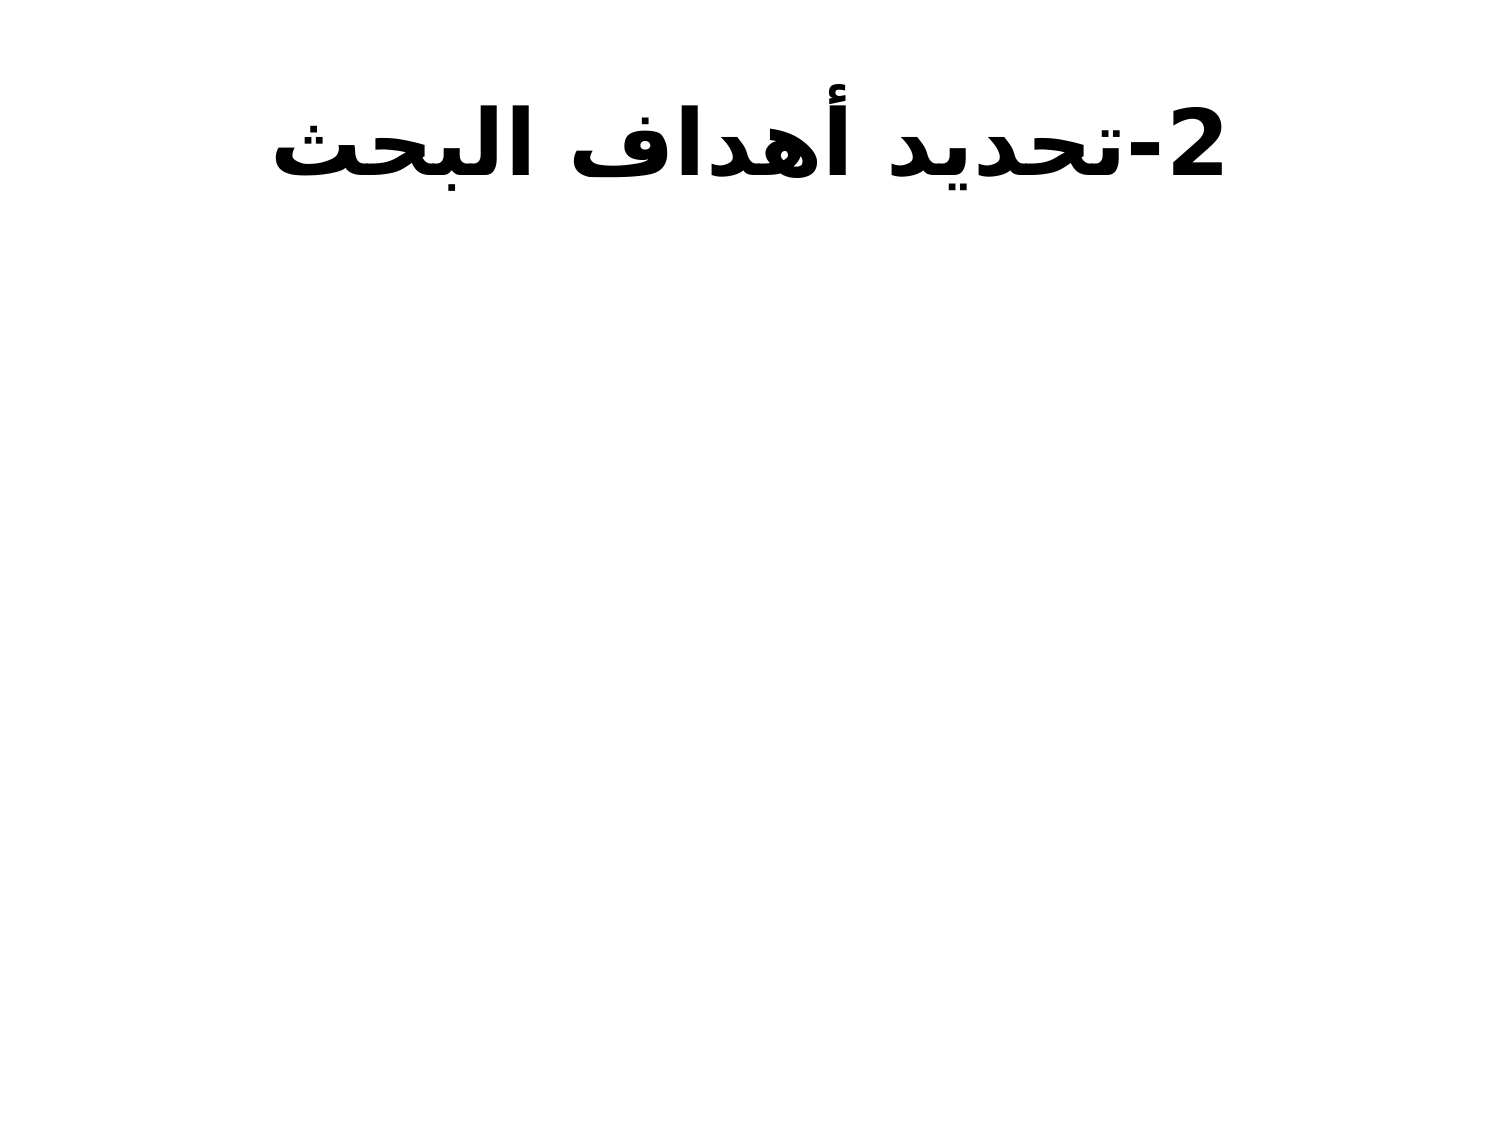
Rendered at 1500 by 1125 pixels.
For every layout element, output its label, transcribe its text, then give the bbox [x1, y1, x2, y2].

title 2-تحديد أهداف البحث [75, 45, 1425, 233]
